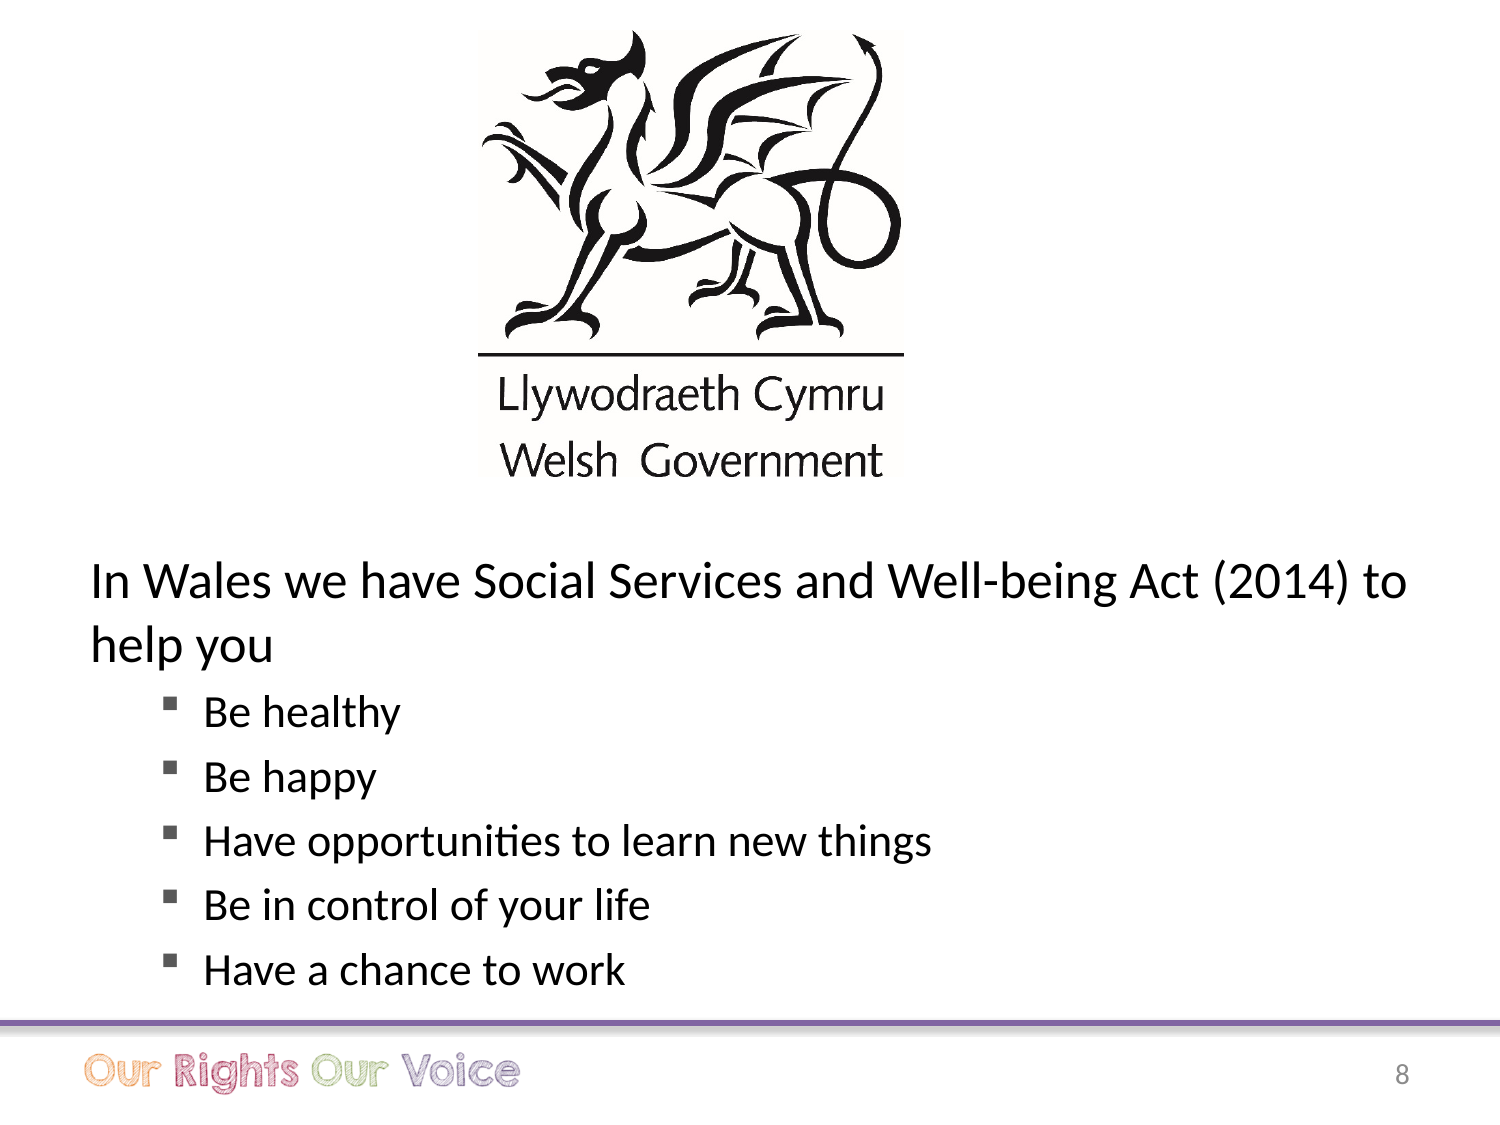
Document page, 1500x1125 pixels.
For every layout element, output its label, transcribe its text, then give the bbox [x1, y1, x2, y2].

slide_number 8 [1074, 1042, 1425, 1103]
picture [76, 1046, 525, 1098]
picture [478, 30, 904, 478]
list In Wales we have Social Services and Well-being Act (2014) to help you Be healthy Be happy Have opportunities to learn new things Be in control of your life Have a chance to work [75, 538, 1425, 1005]
